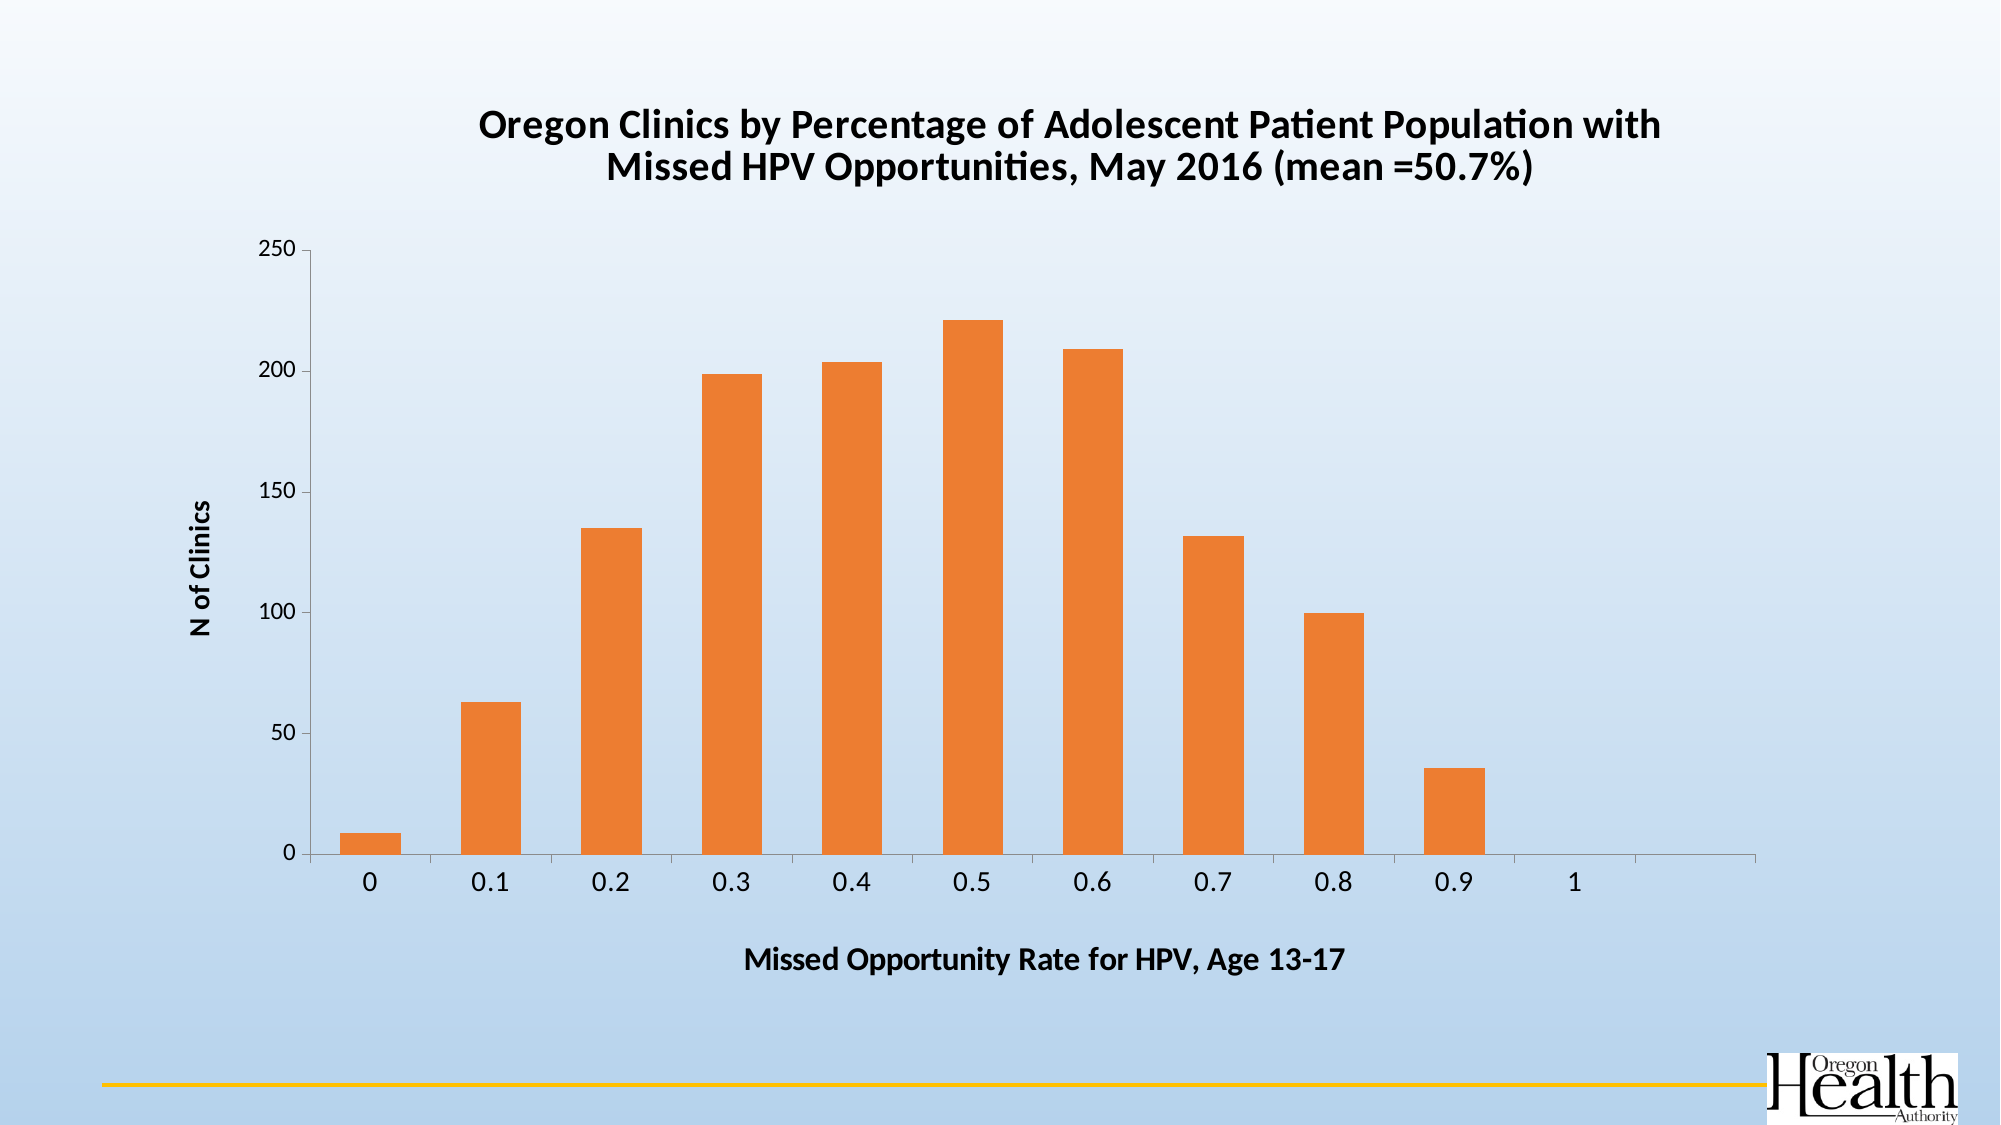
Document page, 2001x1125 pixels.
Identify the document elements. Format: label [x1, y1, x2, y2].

chart [156, 74, 1768, 989]
picture [1767, 1053, 1958, 1125]
